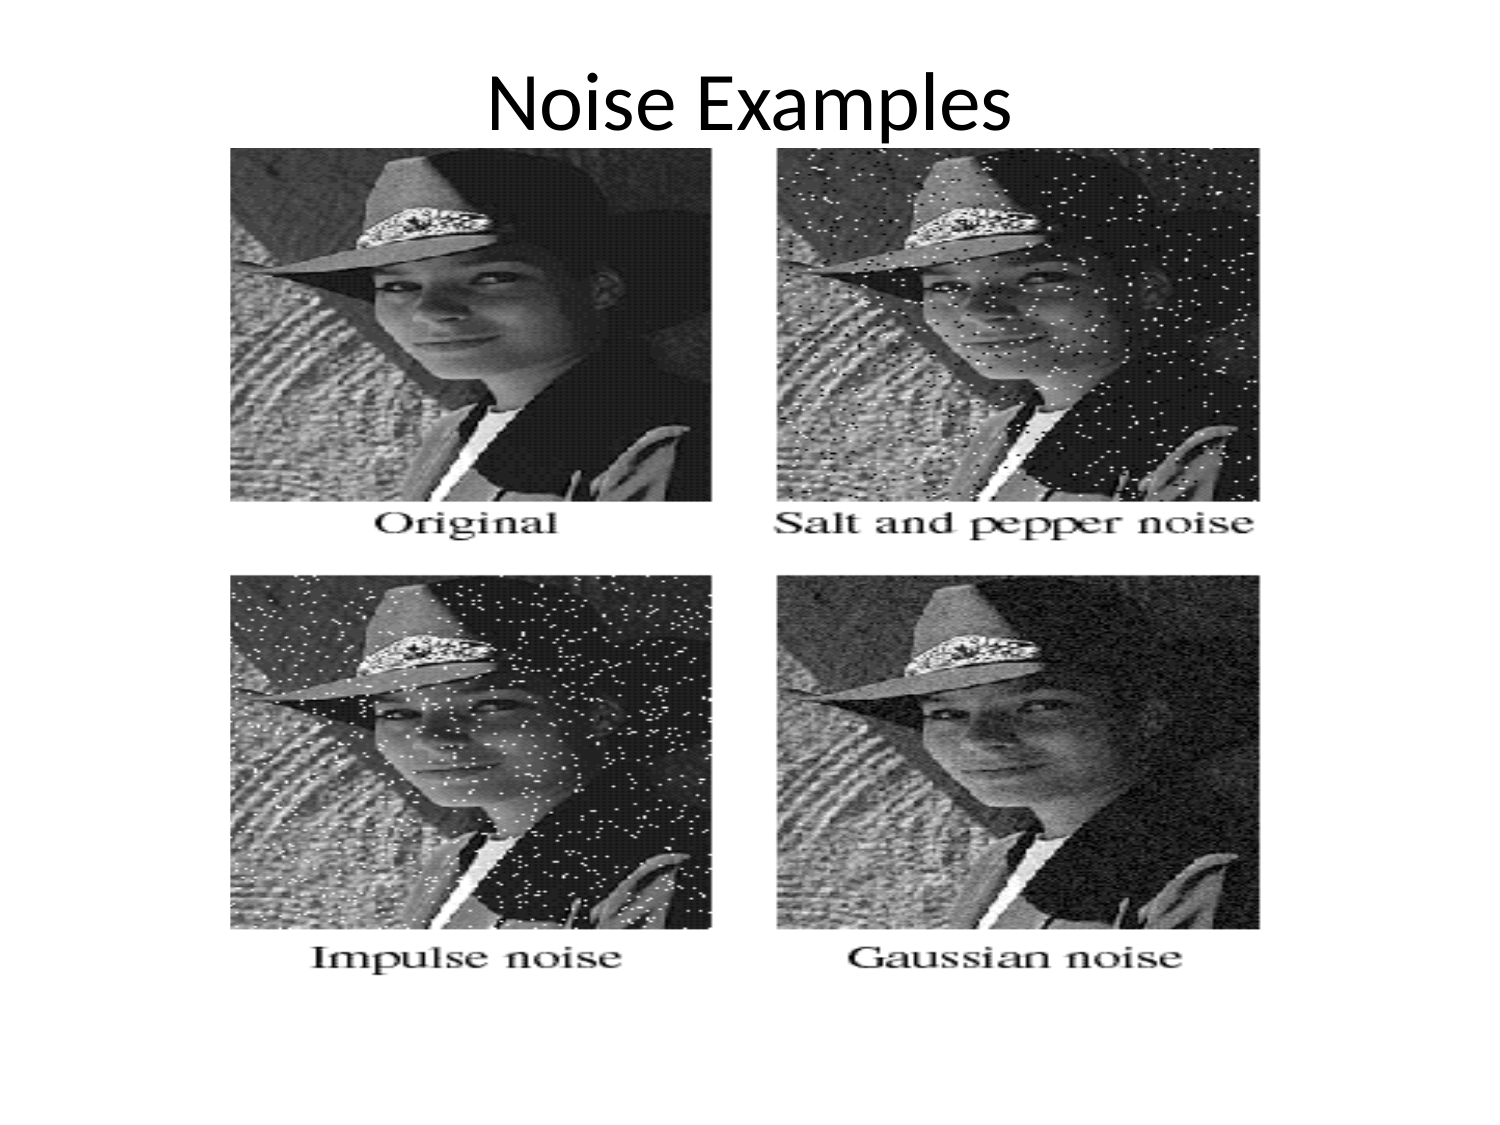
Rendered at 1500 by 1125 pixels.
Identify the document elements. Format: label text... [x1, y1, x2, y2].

picture [230, 148, 1270, 977]
title Noise Examples [75, 45, 1425, 150]
